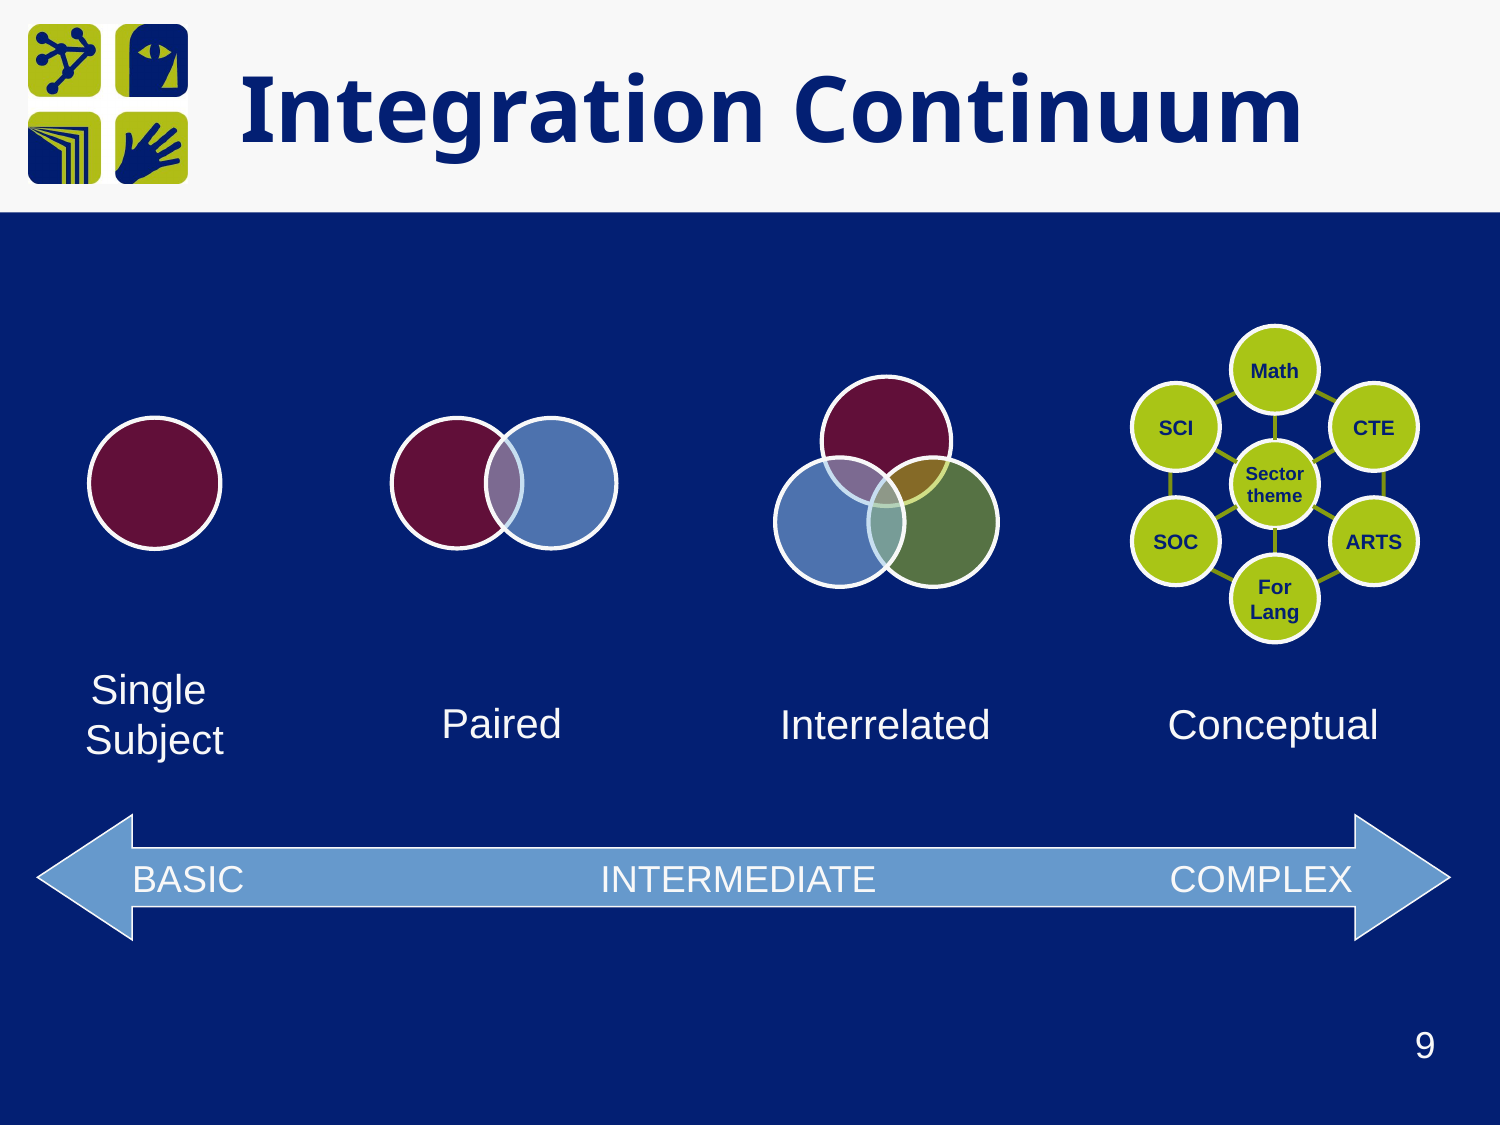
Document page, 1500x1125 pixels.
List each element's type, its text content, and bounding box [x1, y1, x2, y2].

text_box Paired [426, 689, 578, 755]
text_box Interrelated [765, 690, 1006, 756]
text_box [974, 325, 1500, 643]
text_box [732, 373, 969, 590]
text_box BASIC INTERMEDIATE COMPLEX [37, 814, 1450, 940]
text_box Conceptual [1152, 690, 1394, 756]
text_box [0, 417, 313, 550]
text_box Single Subject [69, 655, 239, 771]
picture [28, 24, 188, 184]
title Integration Continuum [224, 12, 1500, 201]
text_box 9 [1400, 1013, 1500, 1089]
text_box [358, 417, 651, 550]
